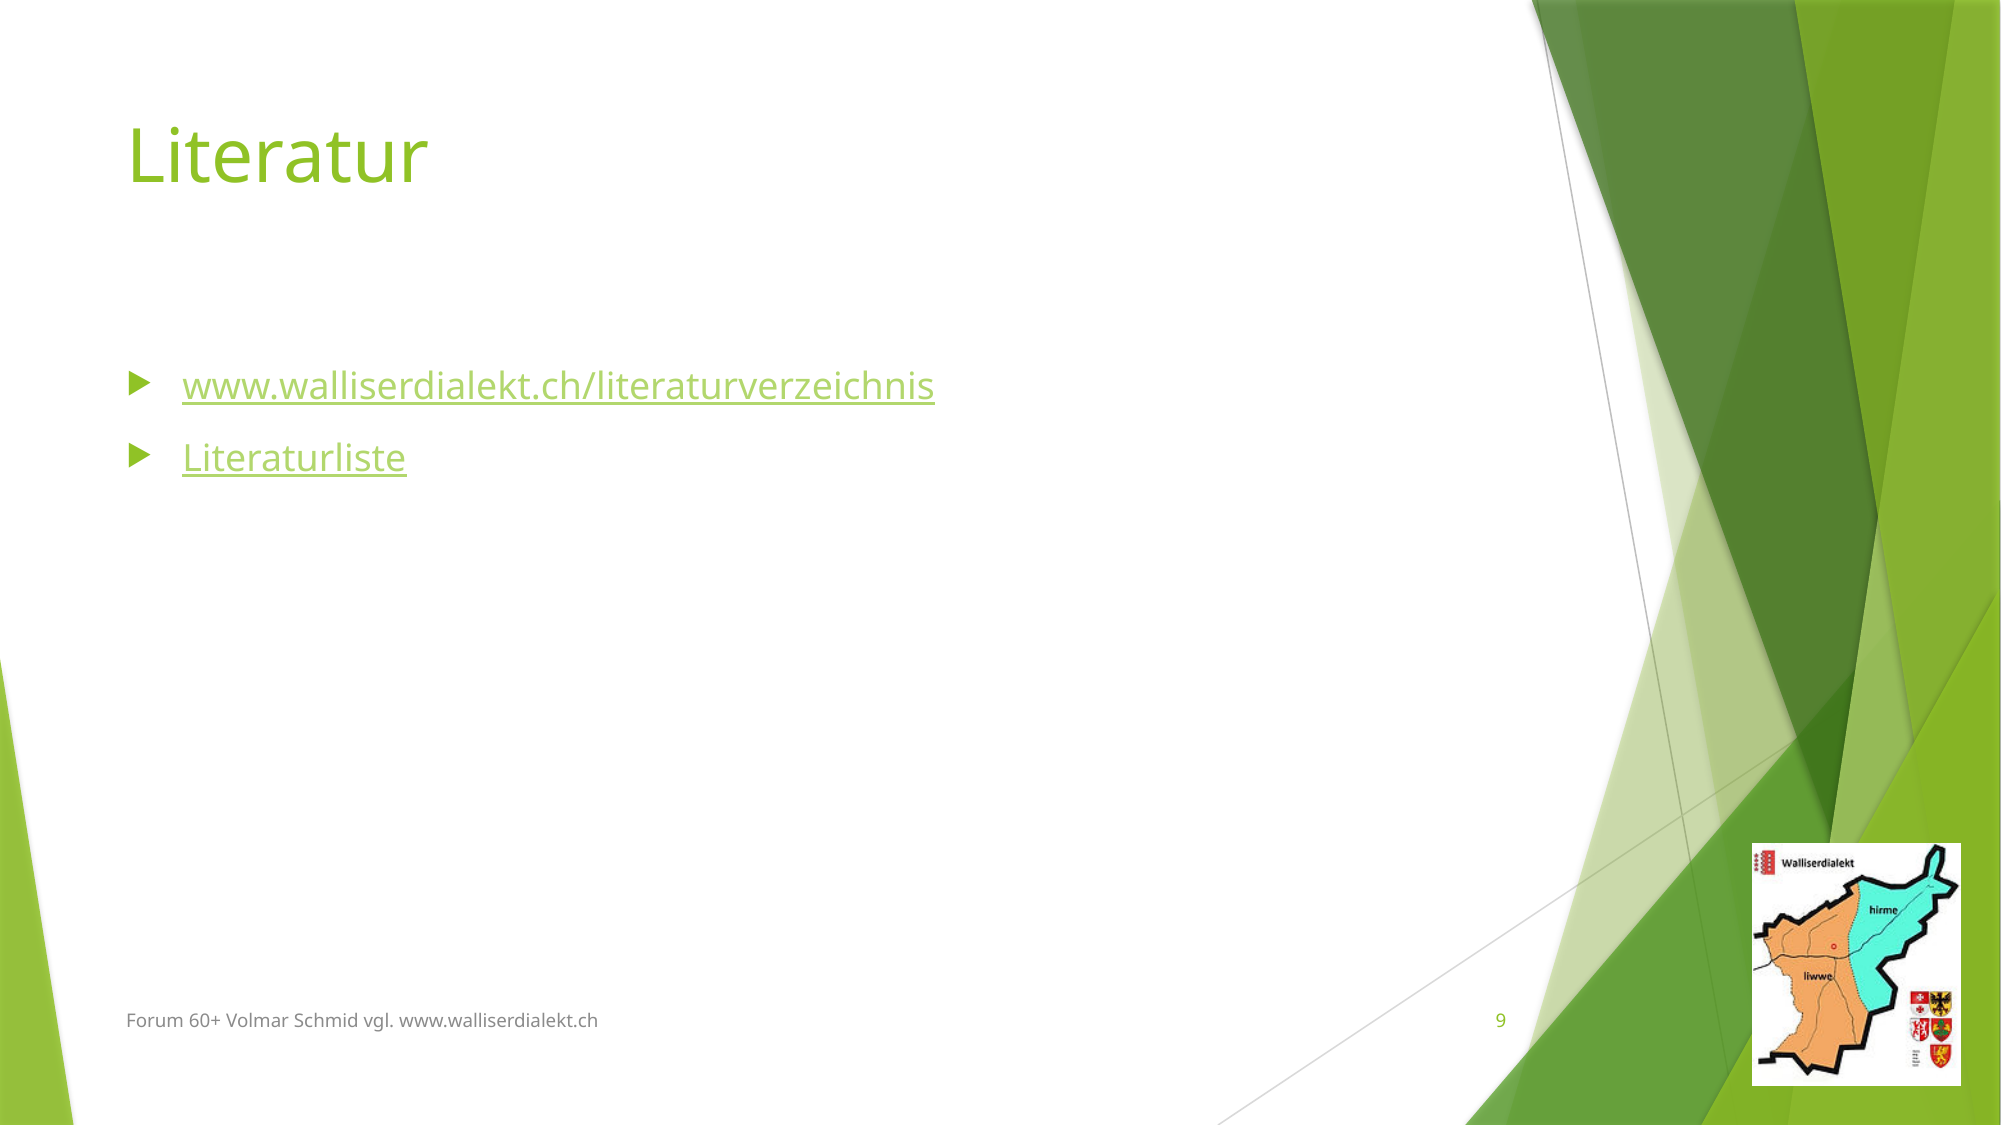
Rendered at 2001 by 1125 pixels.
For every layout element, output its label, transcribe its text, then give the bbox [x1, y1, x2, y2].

title Literatur [111, 99, 1522, 317]
picture [1751, 842, 1961, 1087]
slide_number 9 [1409, 991, 1522, 1051]
footer Forum 60+ Volmar Schmid vgl. www.walliserdialekt.ch [111, 991, 1145, 1051]
list www.walliserdialekt.ch/literaturverzeichnis Literaturliste [111, 354, 1522, 992]
